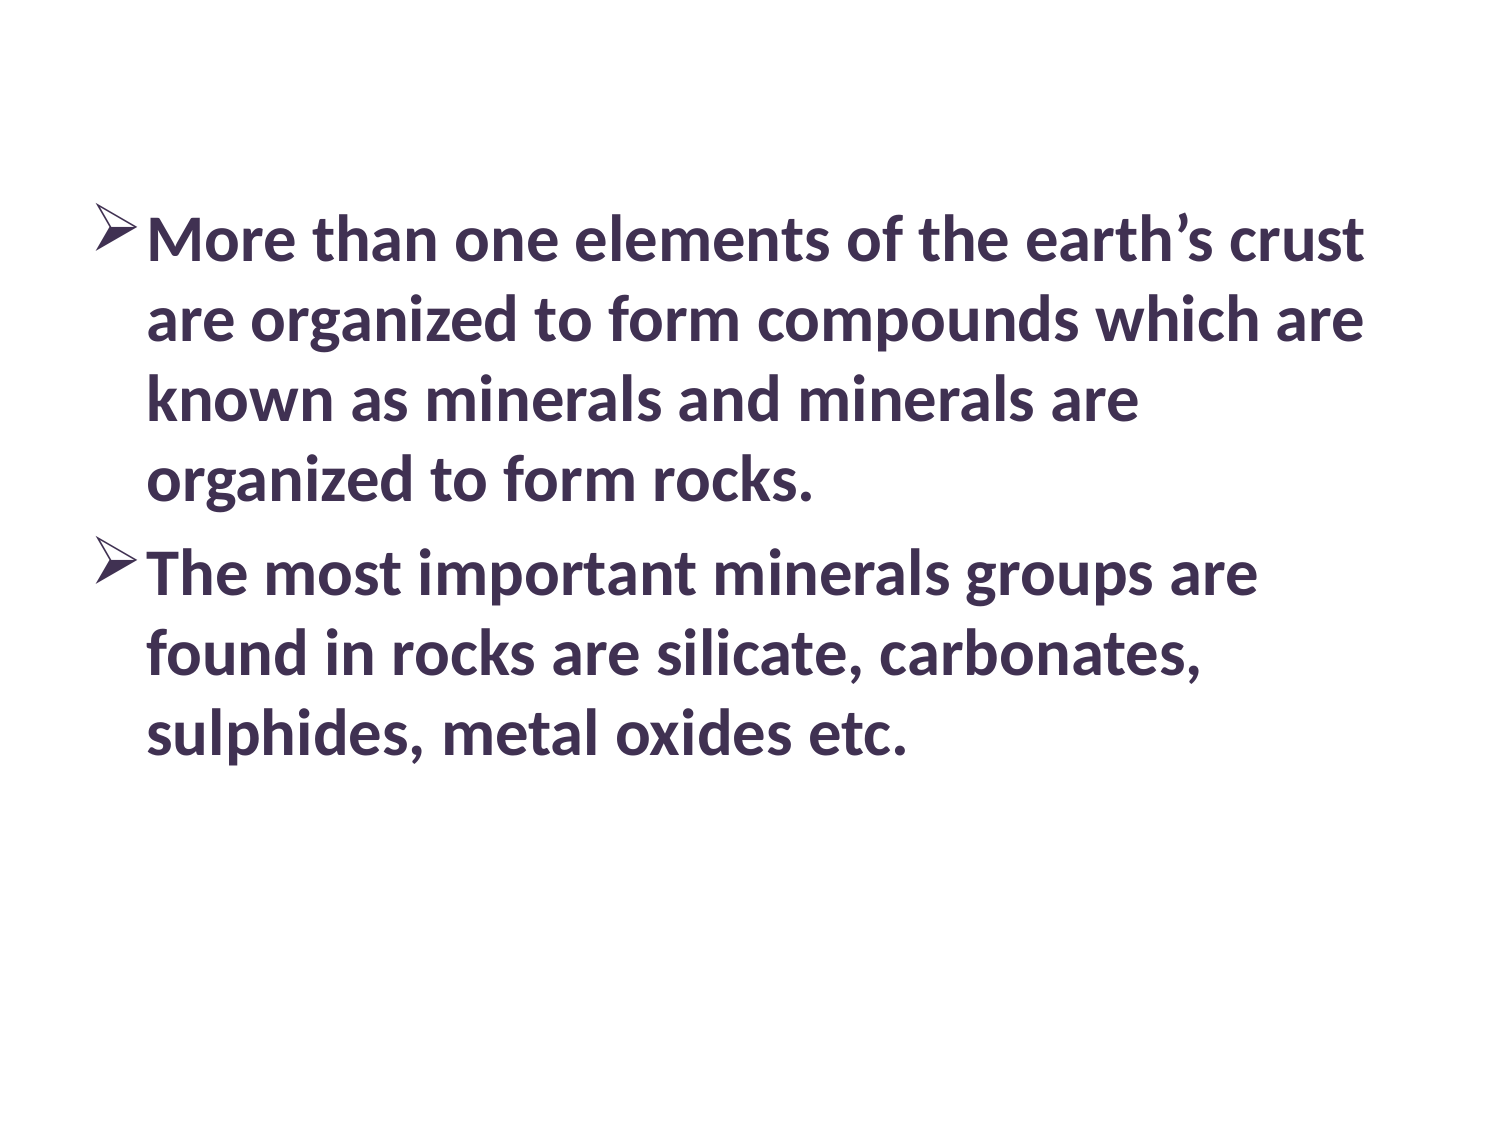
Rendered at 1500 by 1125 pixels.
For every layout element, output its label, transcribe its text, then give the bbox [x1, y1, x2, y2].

list More than one elements of the earth’s crust are organized to form compounds which are known as minerals and minerals are organized to form rocks. The most important minerals groups are found in rocks are silicate, carbonates, sulphides, metal oxides etc. [75, 187, 1425, 1063]
